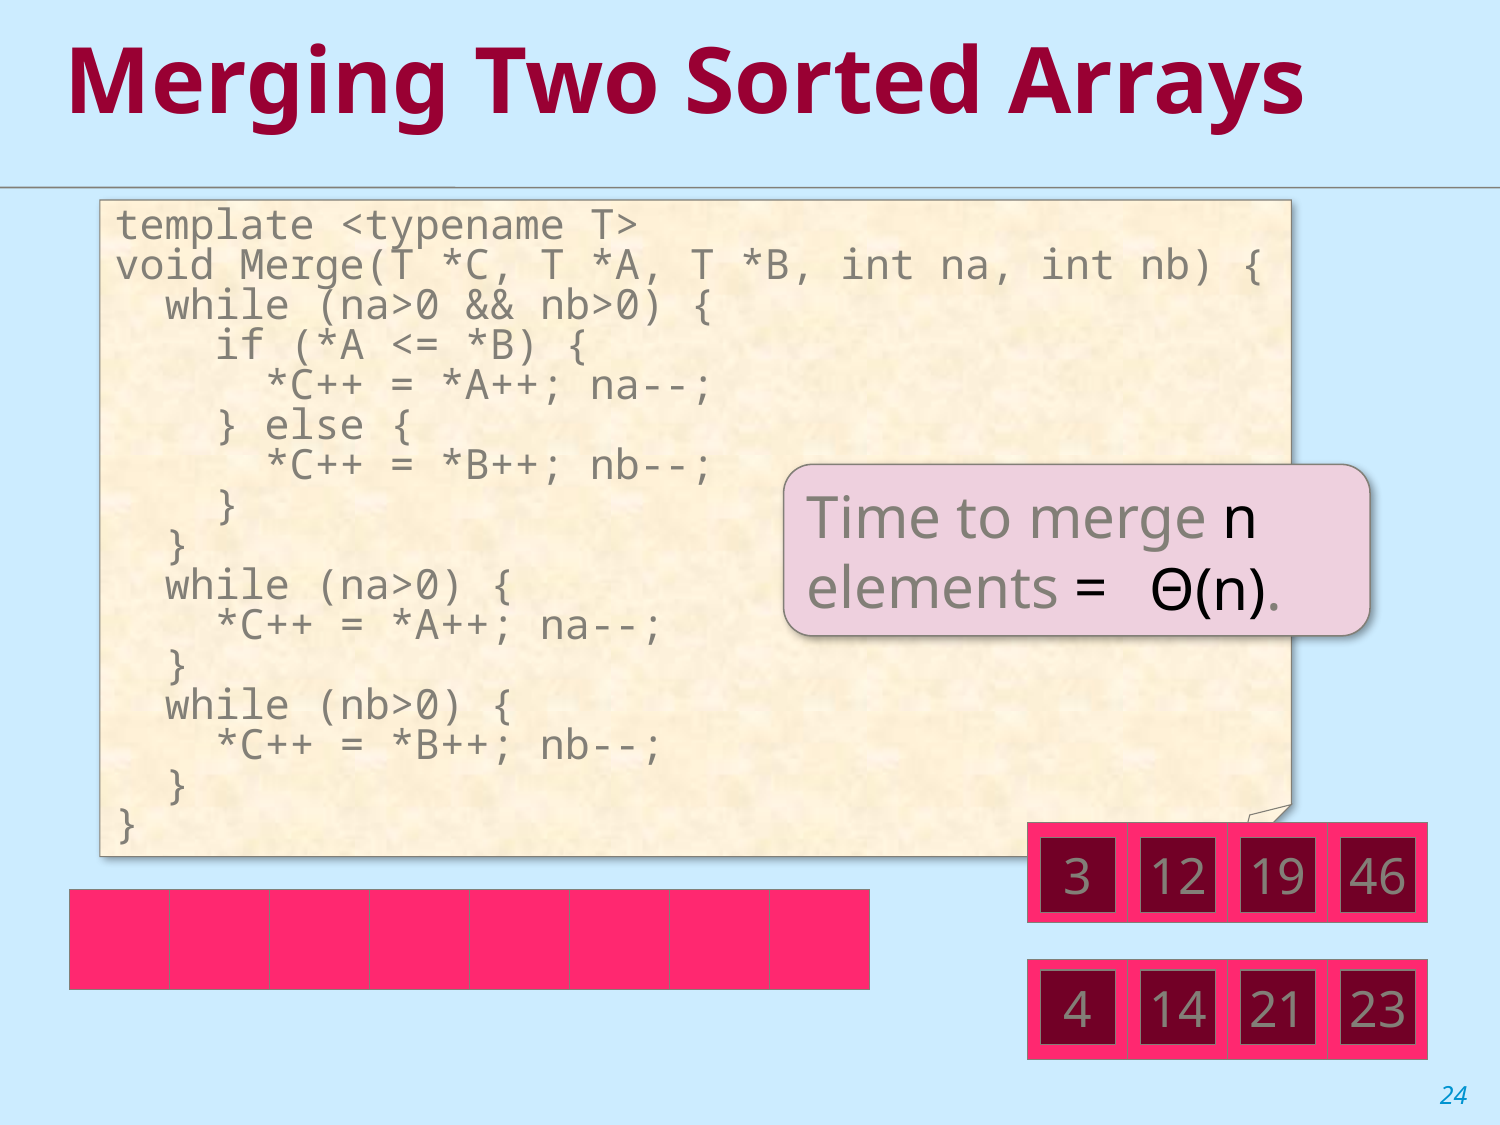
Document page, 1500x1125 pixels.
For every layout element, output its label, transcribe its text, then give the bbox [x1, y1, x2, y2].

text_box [1027, 822, 1428, 923]
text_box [69, 889, 871, 991]
title Merging Two Sorted Arrays [49, 10, 1500, 161]
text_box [1040, 837, 1416, 1046]
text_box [1027, 959, 1428, 1061]
text_box Time to merge n elements = [783, 464, 1371, 636]
text_box Θ(n). [1134, 551, 1283, 622]
text_box template <typename T> void Merge(T *C, T *A, T *B, int na, int nb) { while (na>0 && nb>0) { if (*A <= *B) { *C++ = *A++; na--; } else { *C++ = *B++; nb--; } } while (na>0) { *C++ = *A++; na--; } while (nb>0) { *C++ = *B++; nb--; } } [99, 200, 1292, 857]
